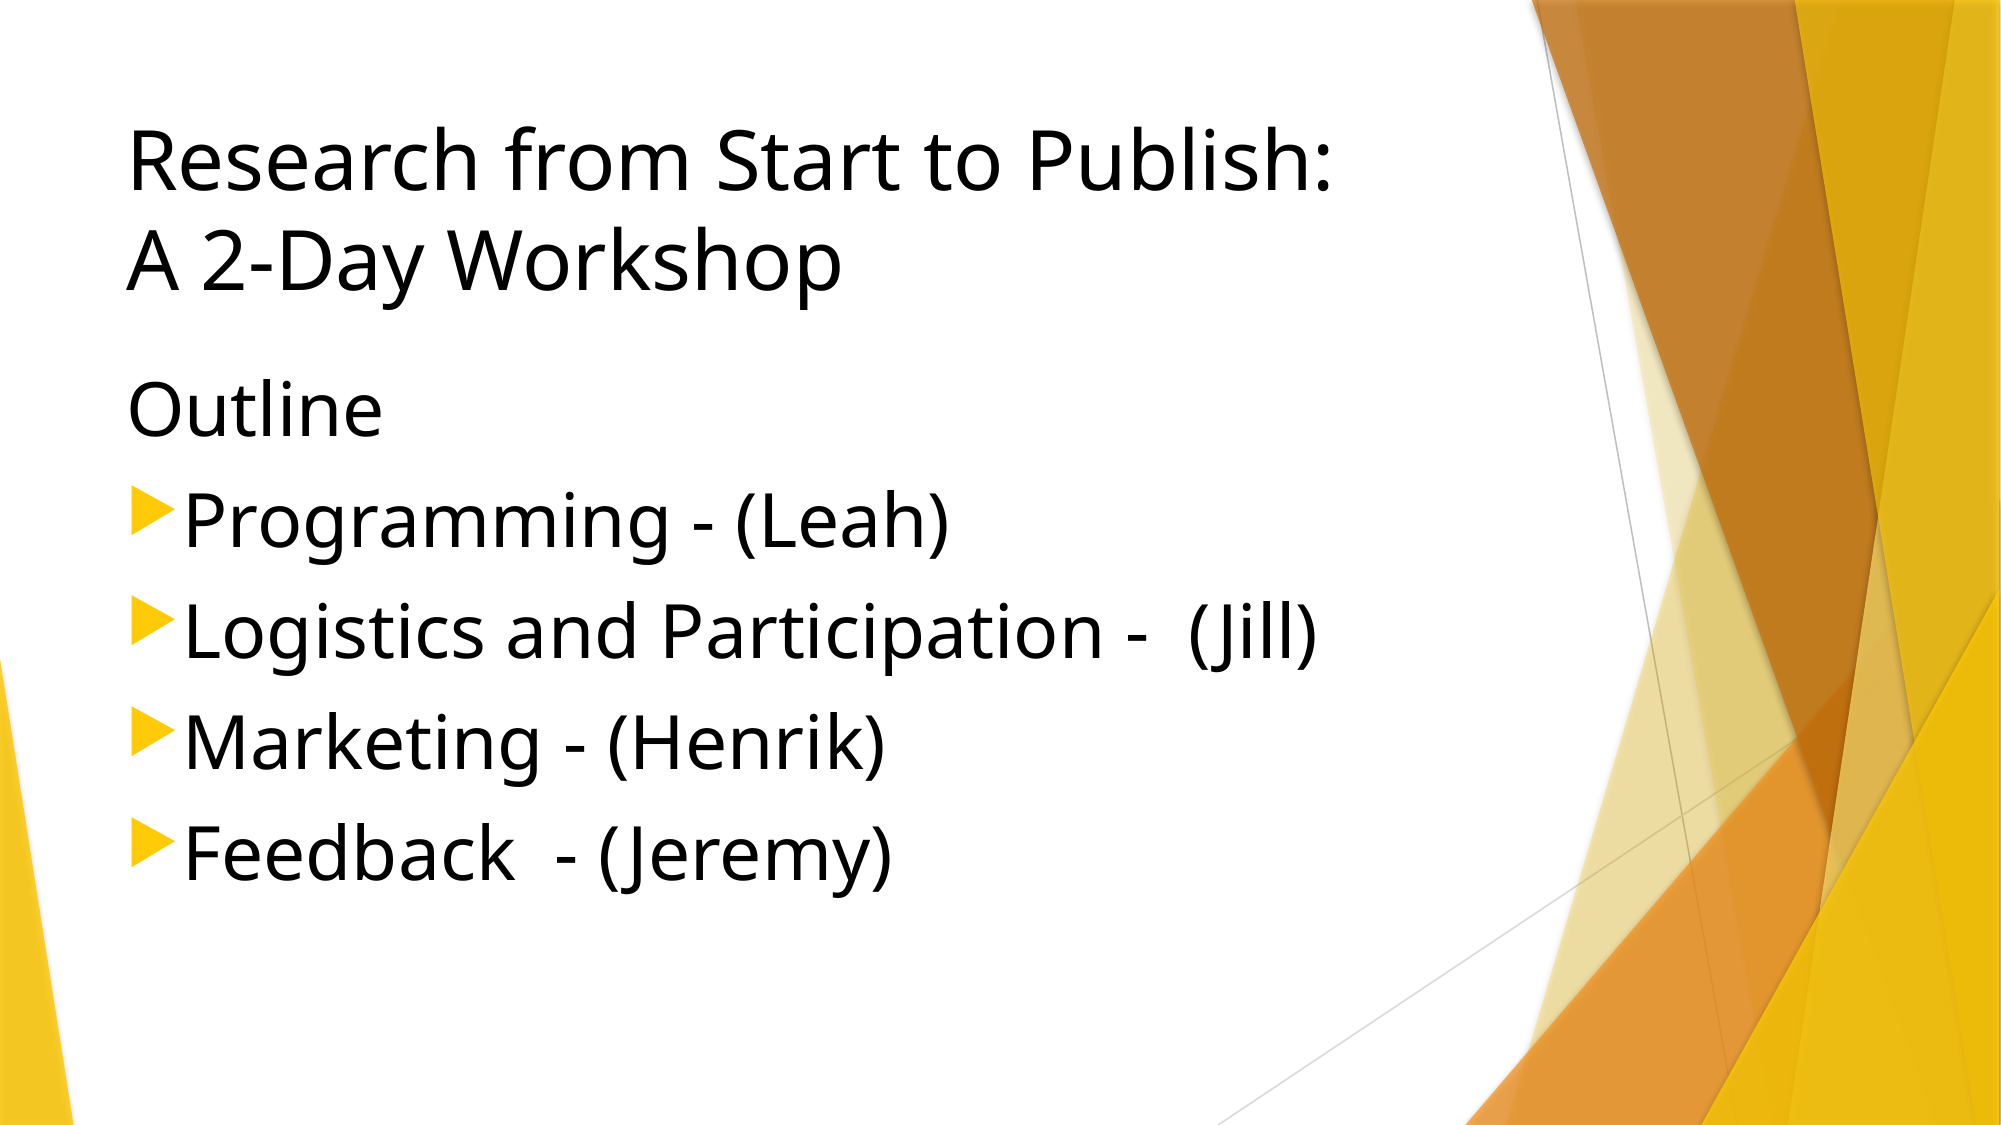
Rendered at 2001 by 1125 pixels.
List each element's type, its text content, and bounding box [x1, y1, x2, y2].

title Research from Start to Publish: A 2-Day Workshop [111, 99, 1522, 317]
list Outline Programming - (Leah) Logistics and Participation - (Jill) Marketing - (Henrik) Feedback - (Jeremy) [111, 354, 1522, 992]
